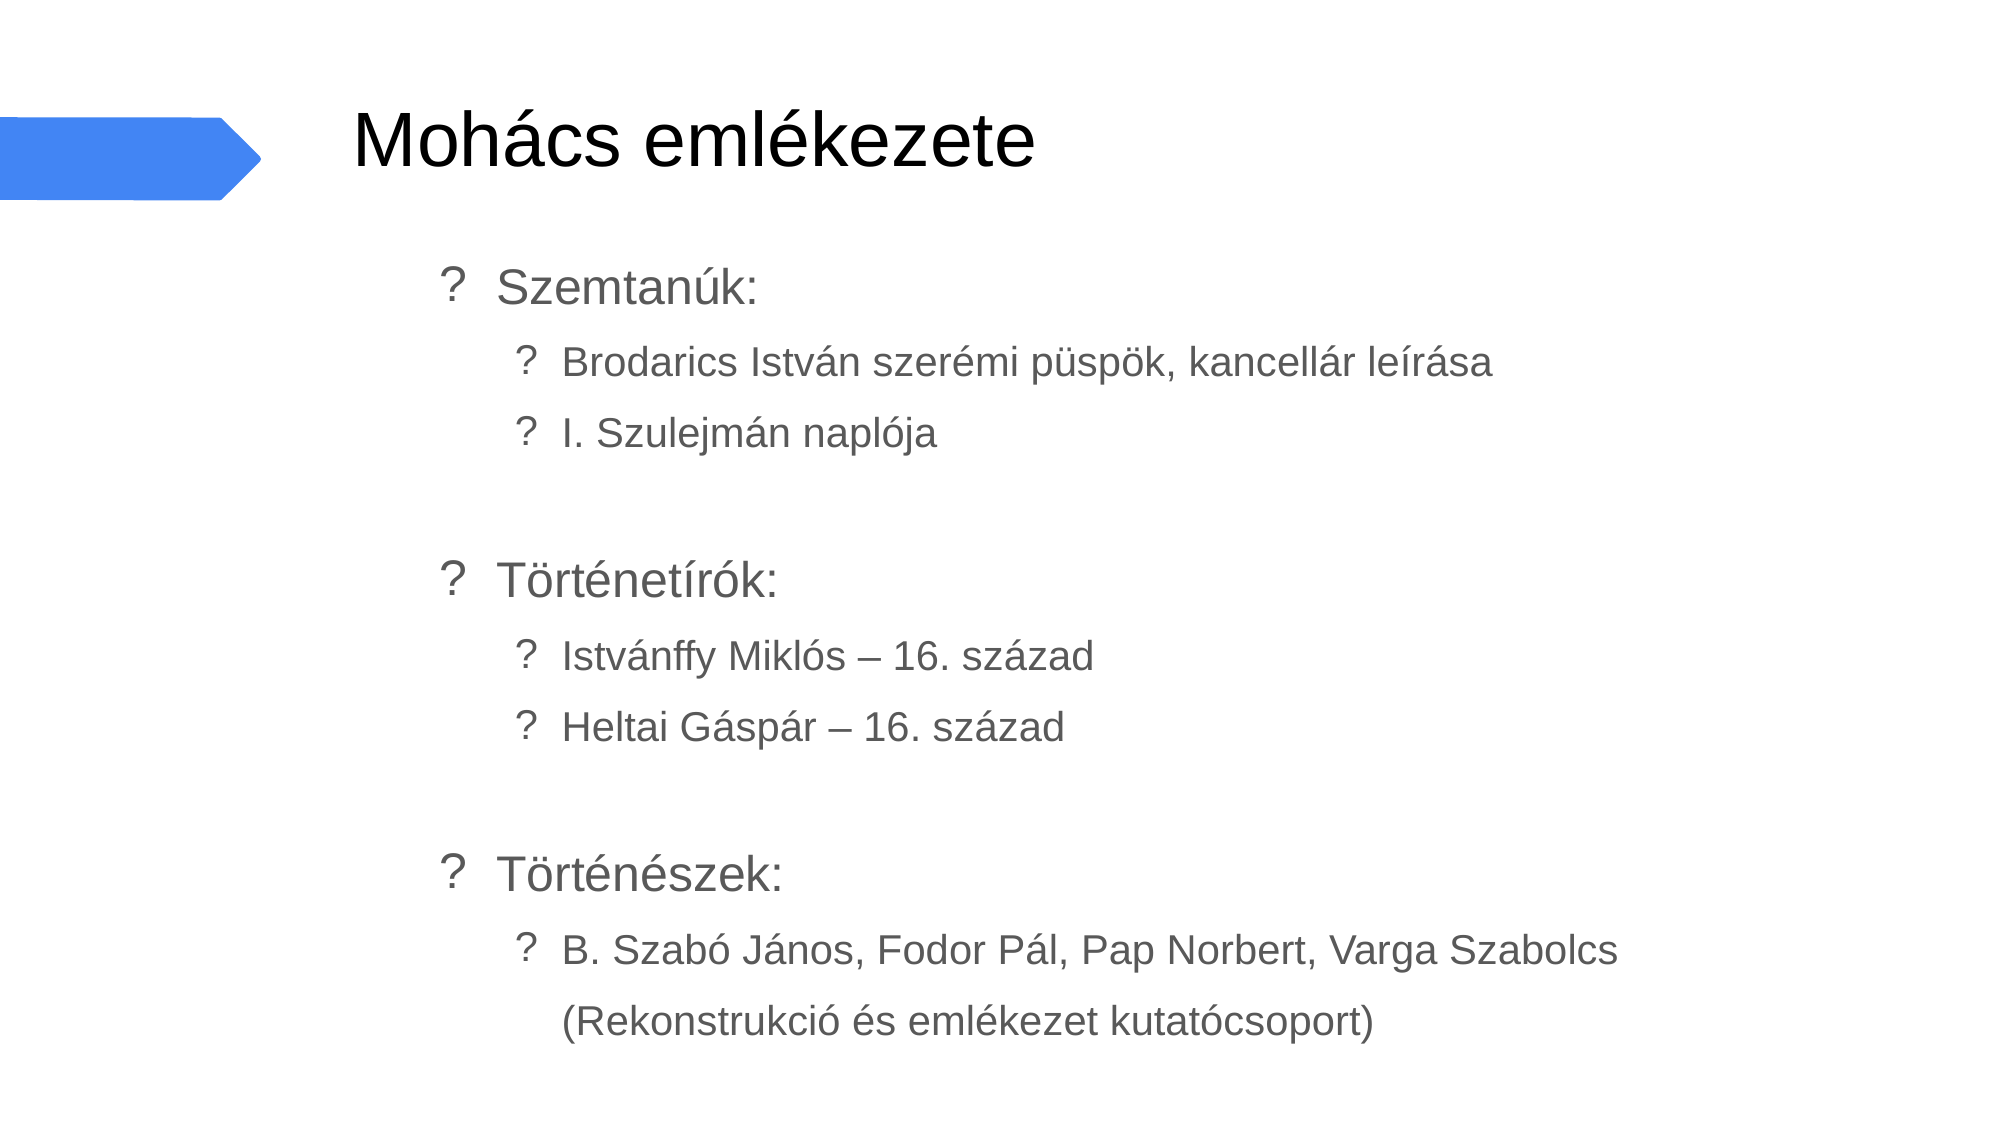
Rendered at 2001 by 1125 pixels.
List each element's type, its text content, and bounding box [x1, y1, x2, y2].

list Szemtanúk: Brodarics István szerémi püspök, kancellár leírása I. Szulejmán naplója Történetírók: Istvánffy Miklós – 16. század Heltai Gáspár – 16. század Történészek: B. Szabó János, Fodor Pál, Pap Norbert, Varga Szabolcs (Rekonstrukció és emlékezet kutatócsoport) [424, 246, 1888, 1064]
title Mohács emlékezete [337, 82, 1800, 293]
